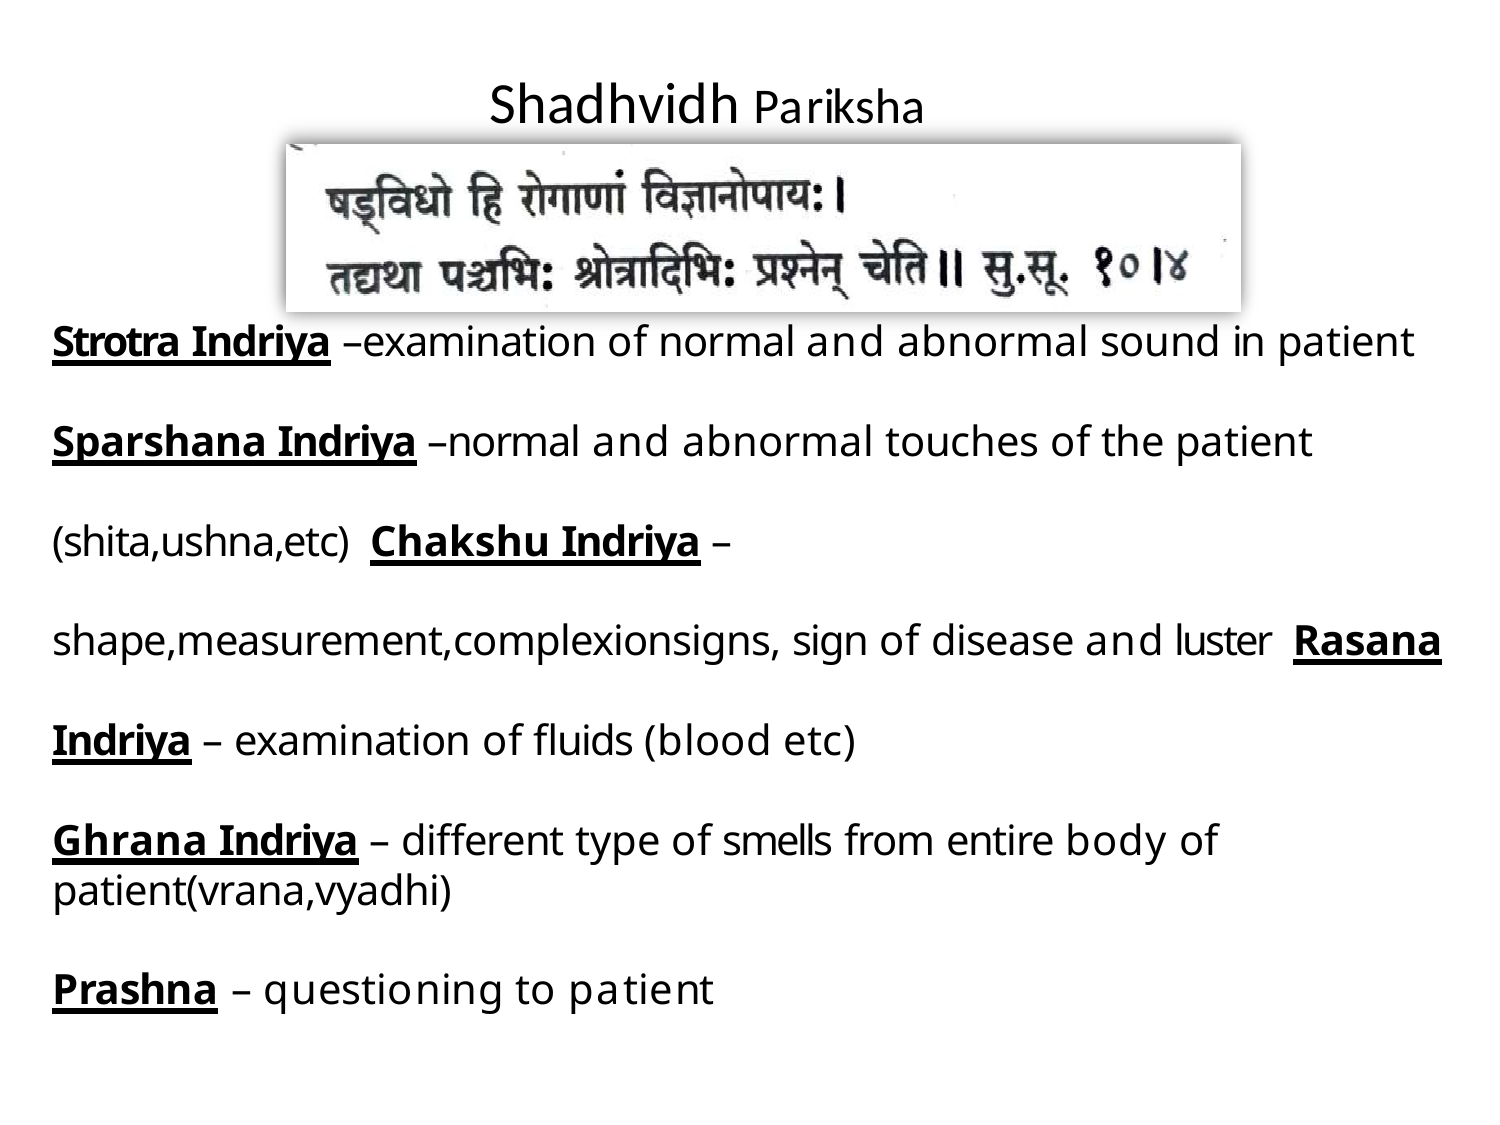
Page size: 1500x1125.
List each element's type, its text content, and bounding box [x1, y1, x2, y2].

title Shadhvidh Pariksha [399, 3, 1013, 110]
text_box Strotra Indriya –examination of normal and abnormal sound in patient Sparshana Indriya –normal and abnormal touches of the patient (shita,ushna,etc) Chakshu Indriya – shape,measurement,complexionsigns, sign of disease and luster Rasana Indriya – examination of fluids (blood etc) Ghrana Indriya – different type of smells from entire body of patient(vrana,vyadhi) Prashna – questioning to patient [49, 312, 1463, 1013]
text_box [262, 112, 1264, 343]
